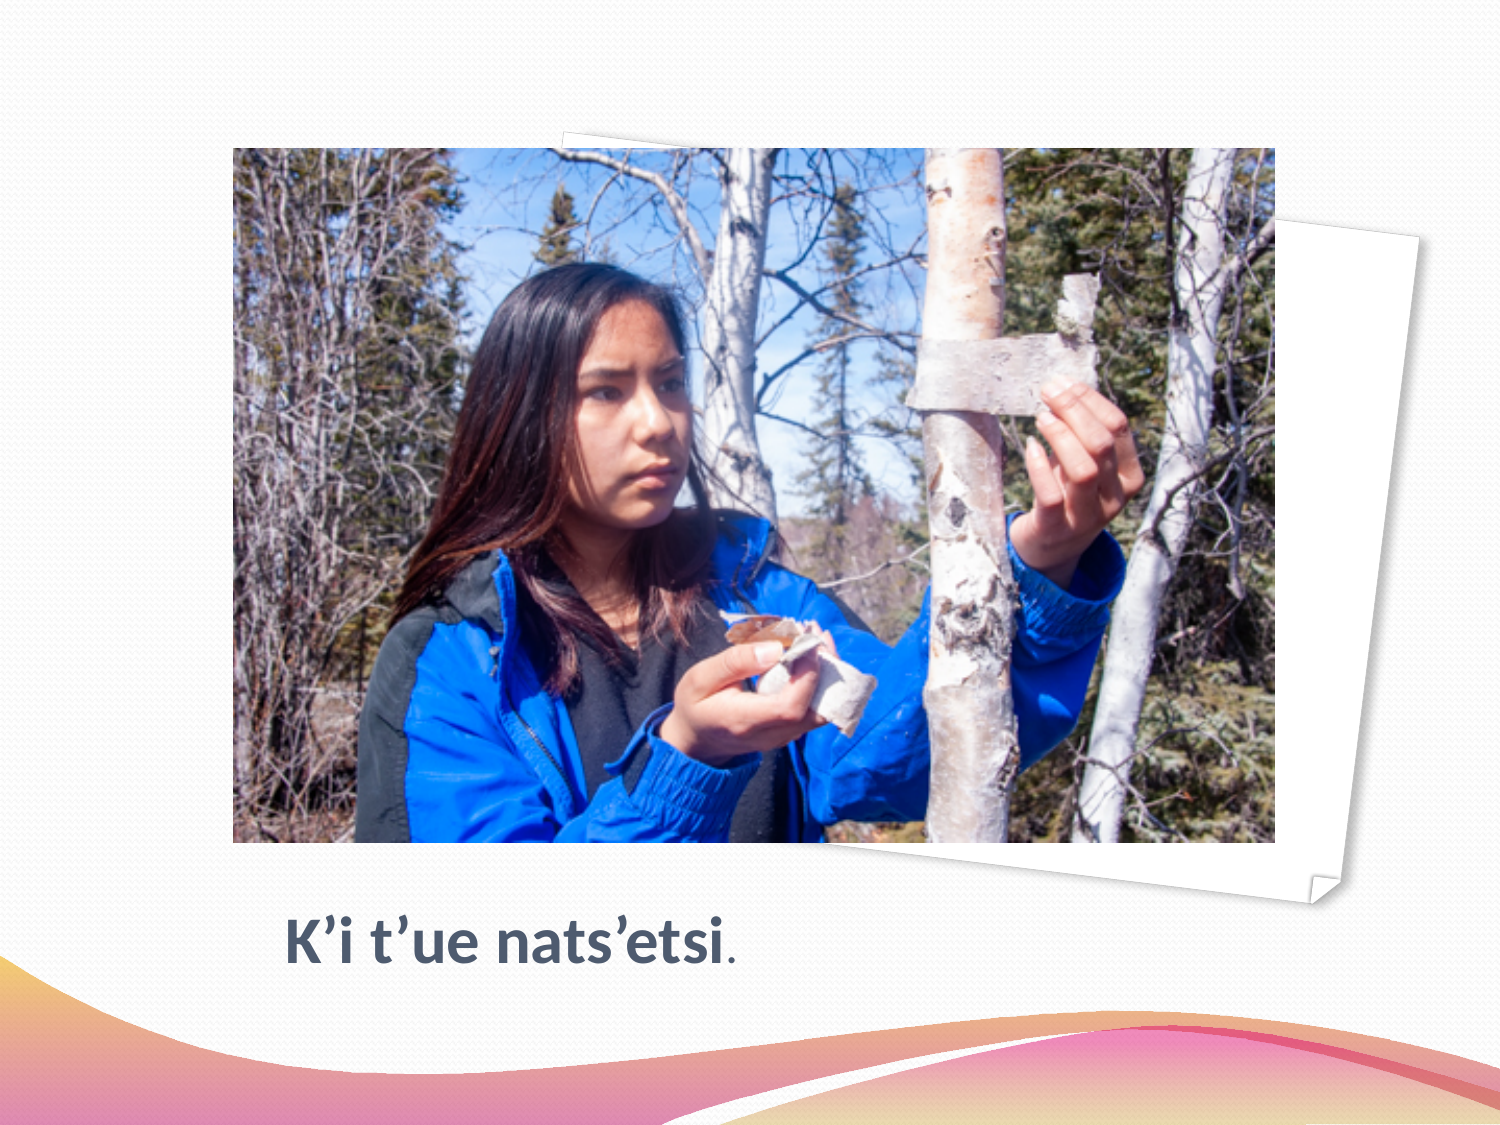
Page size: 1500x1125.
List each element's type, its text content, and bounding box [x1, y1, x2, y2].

title K’i t’ue nats’etsi. [277, 869, 833, 1035]
picture [232, 148, 1275, 843]
